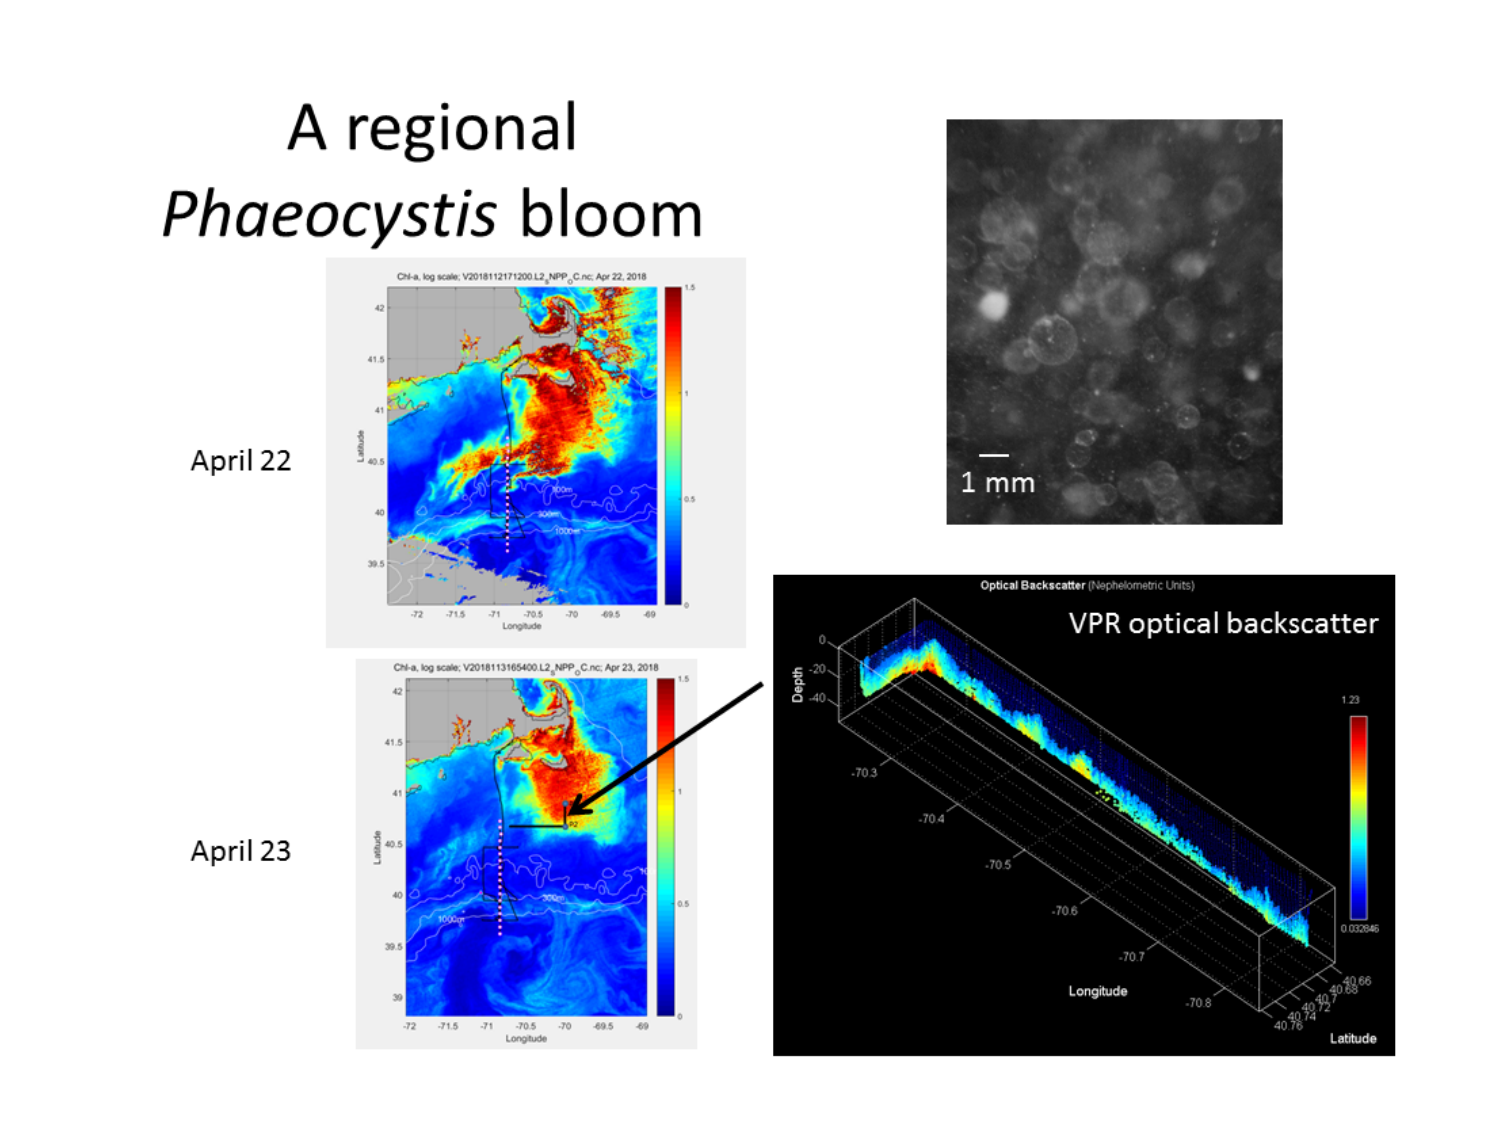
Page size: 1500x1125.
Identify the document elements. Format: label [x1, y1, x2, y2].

picture [112, 87, 1413, 1063]
